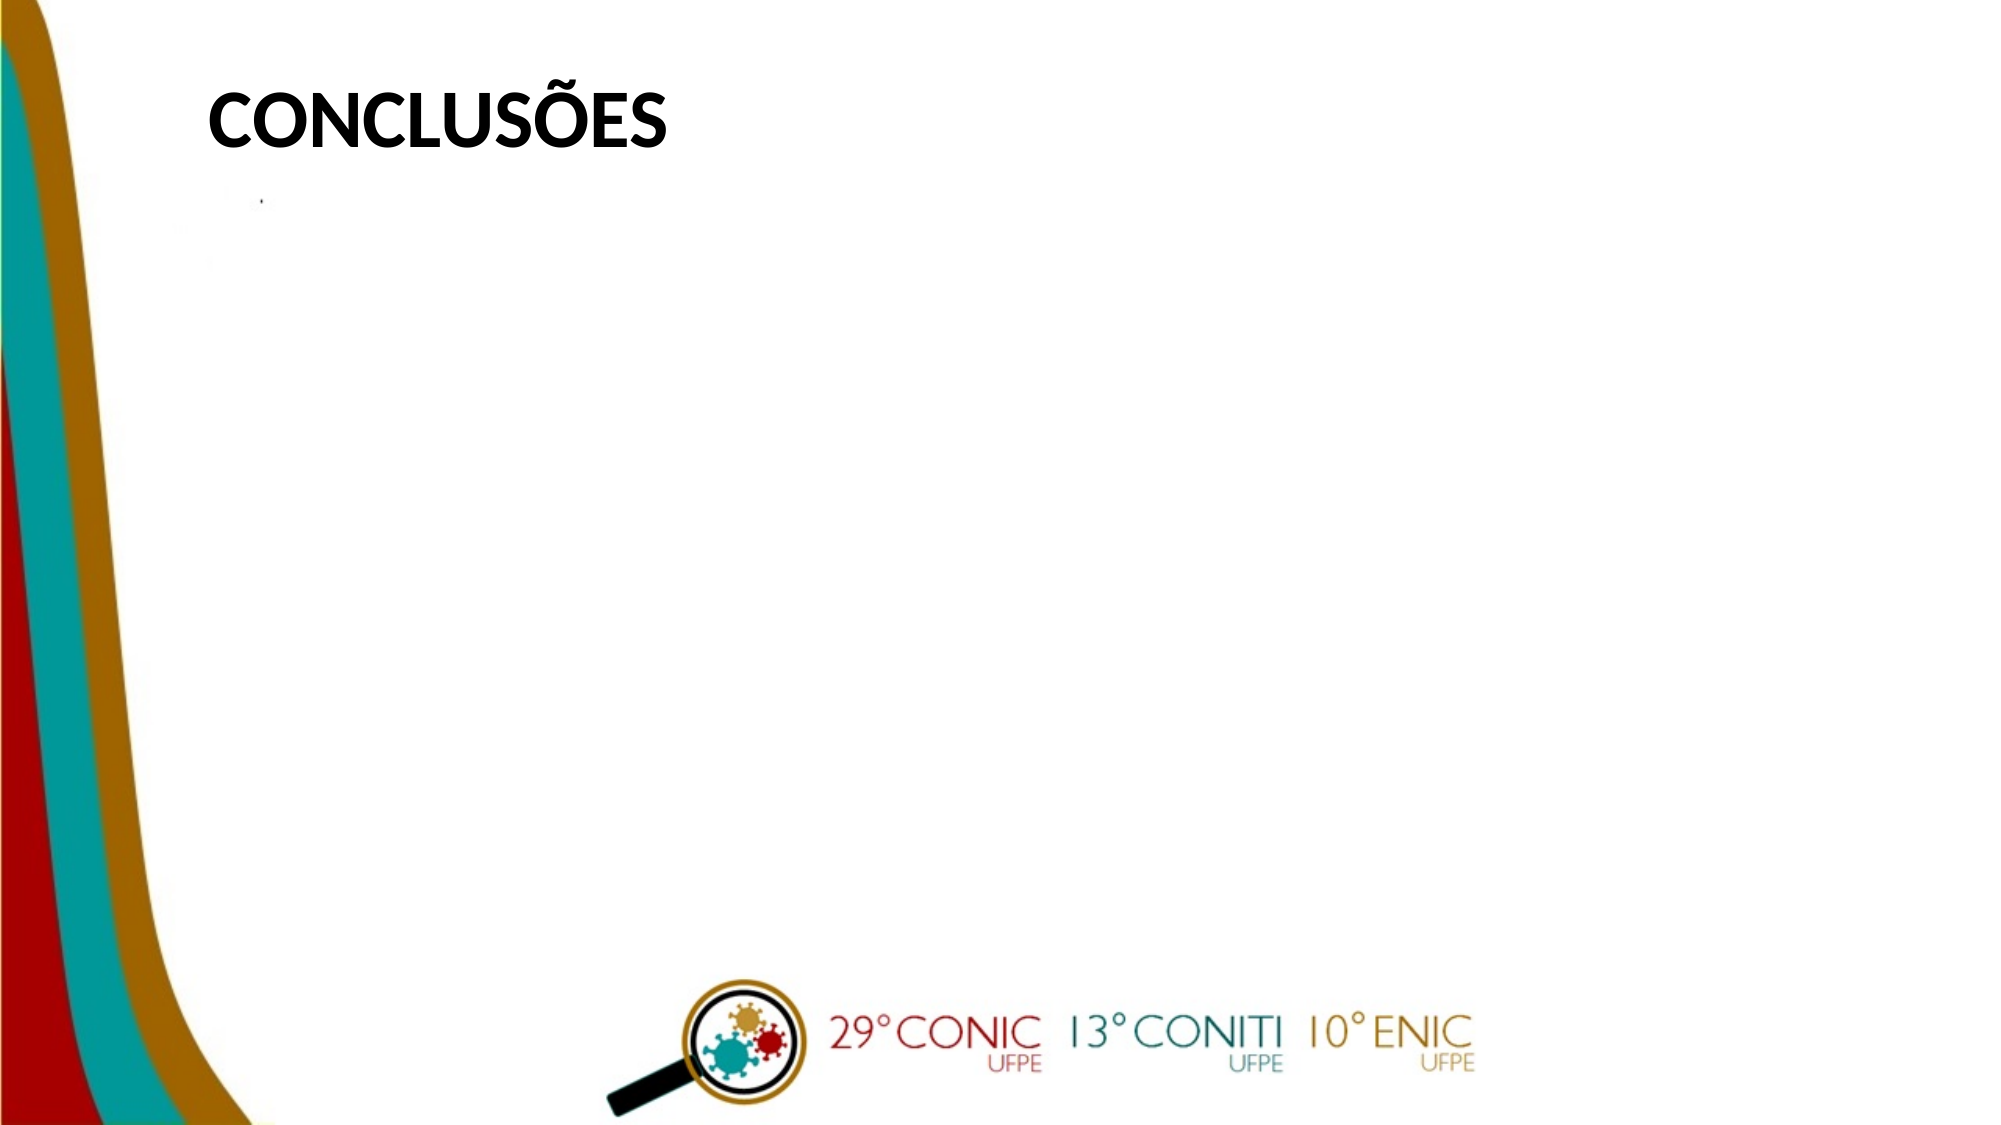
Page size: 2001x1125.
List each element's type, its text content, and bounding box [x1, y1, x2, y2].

text_box CONCLUSÕES [193, 56, 684, 172]
picture [0, 0, 2001, 1125]
